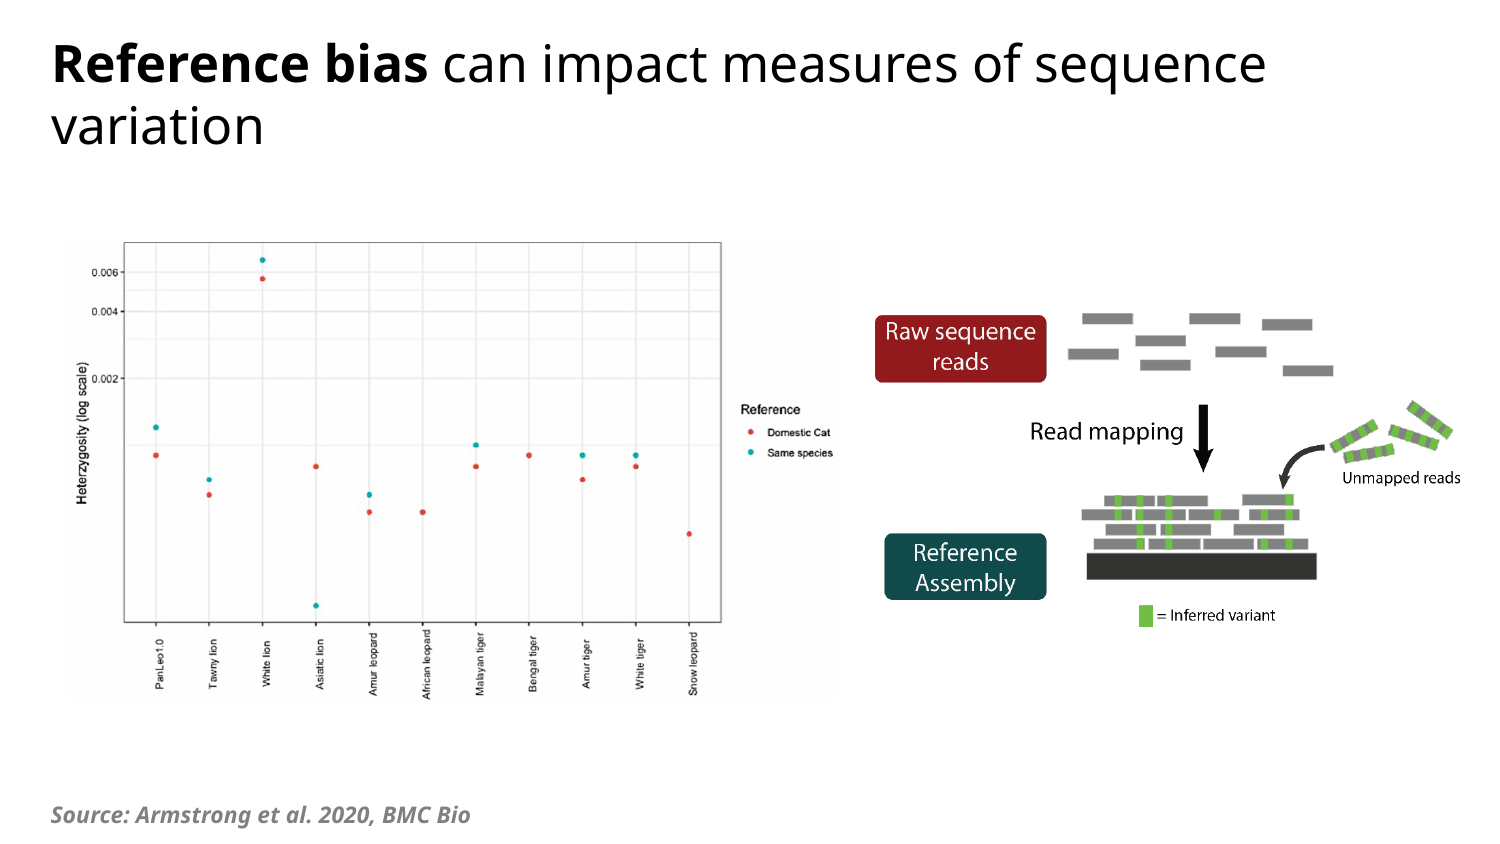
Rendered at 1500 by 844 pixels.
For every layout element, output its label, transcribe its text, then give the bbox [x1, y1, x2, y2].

text_box Source: Armstrong et al. 2020, BMC Bio [35, 793, 505, 836]
picture [67, 239, 836, 701]
picture [868, 313, 1464, 627]
title Reference bias can impact measures of sequence variation [35, 22, 1471, 164]
